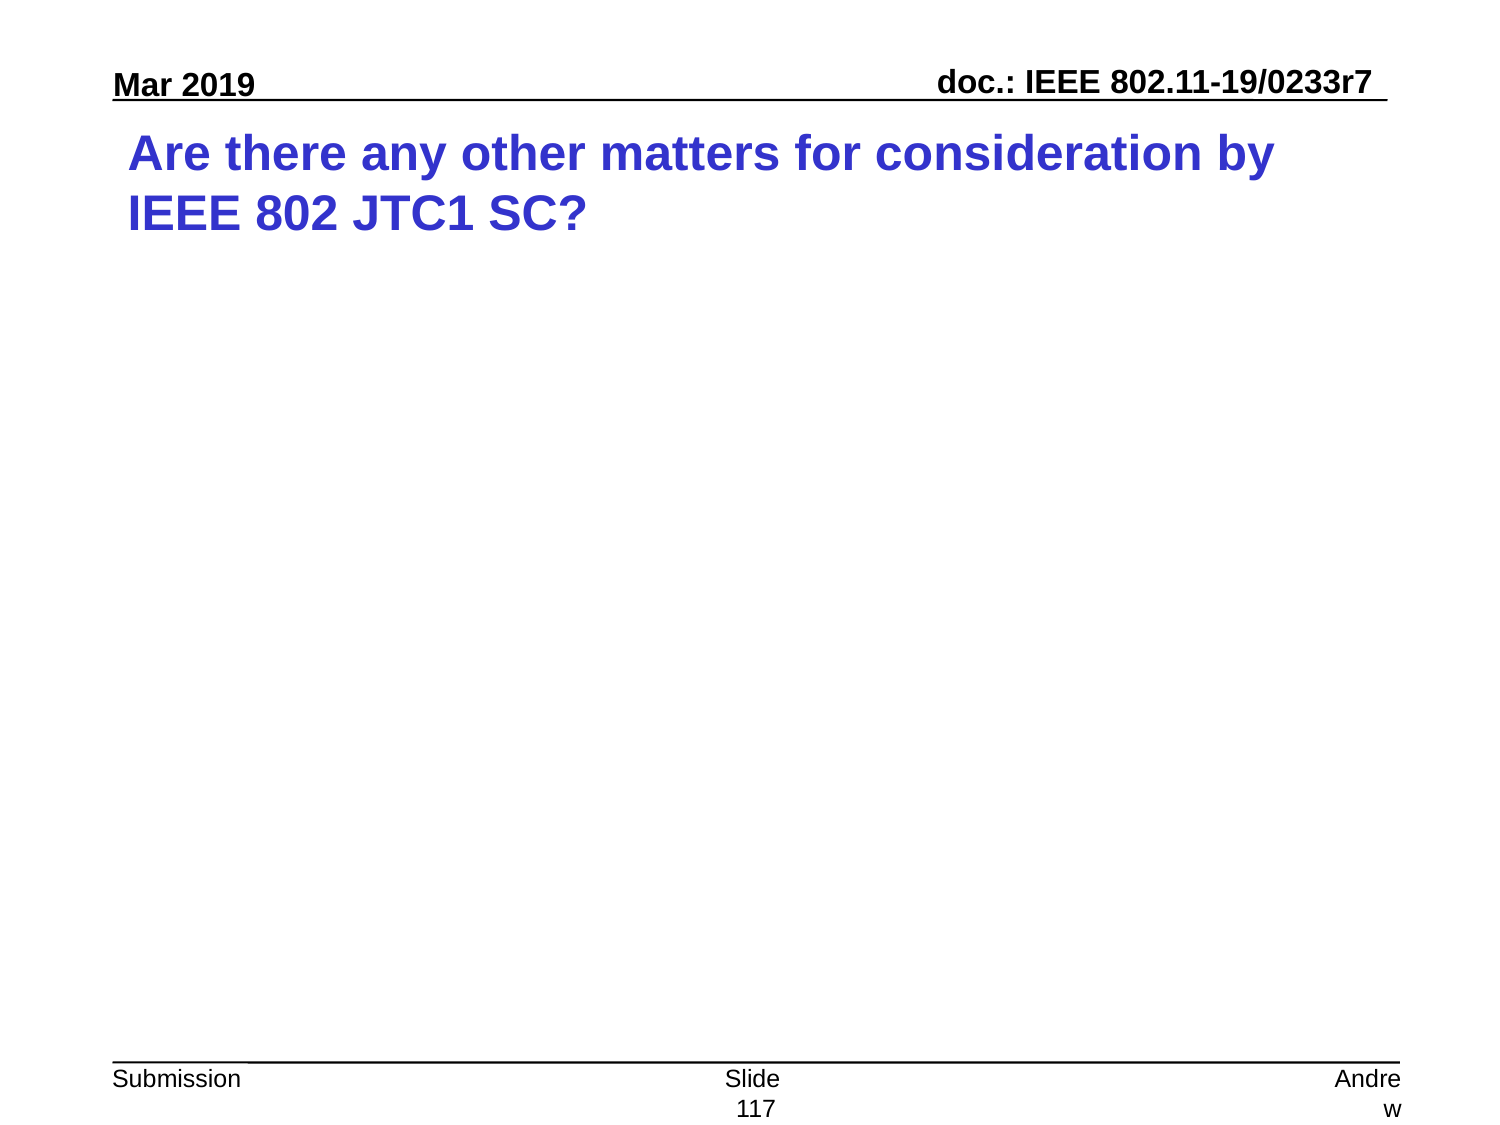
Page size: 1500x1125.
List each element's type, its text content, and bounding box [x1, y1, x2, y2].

slide_number Slide 117 [709, 1061, 803, 1093]
footer Andrew Myles, Cisco [1320, 1061, 1402, 1093]
title Are there any other matters for consideration by IEEE 802 JTC1 SC? [112, 112, 1388, 288]
